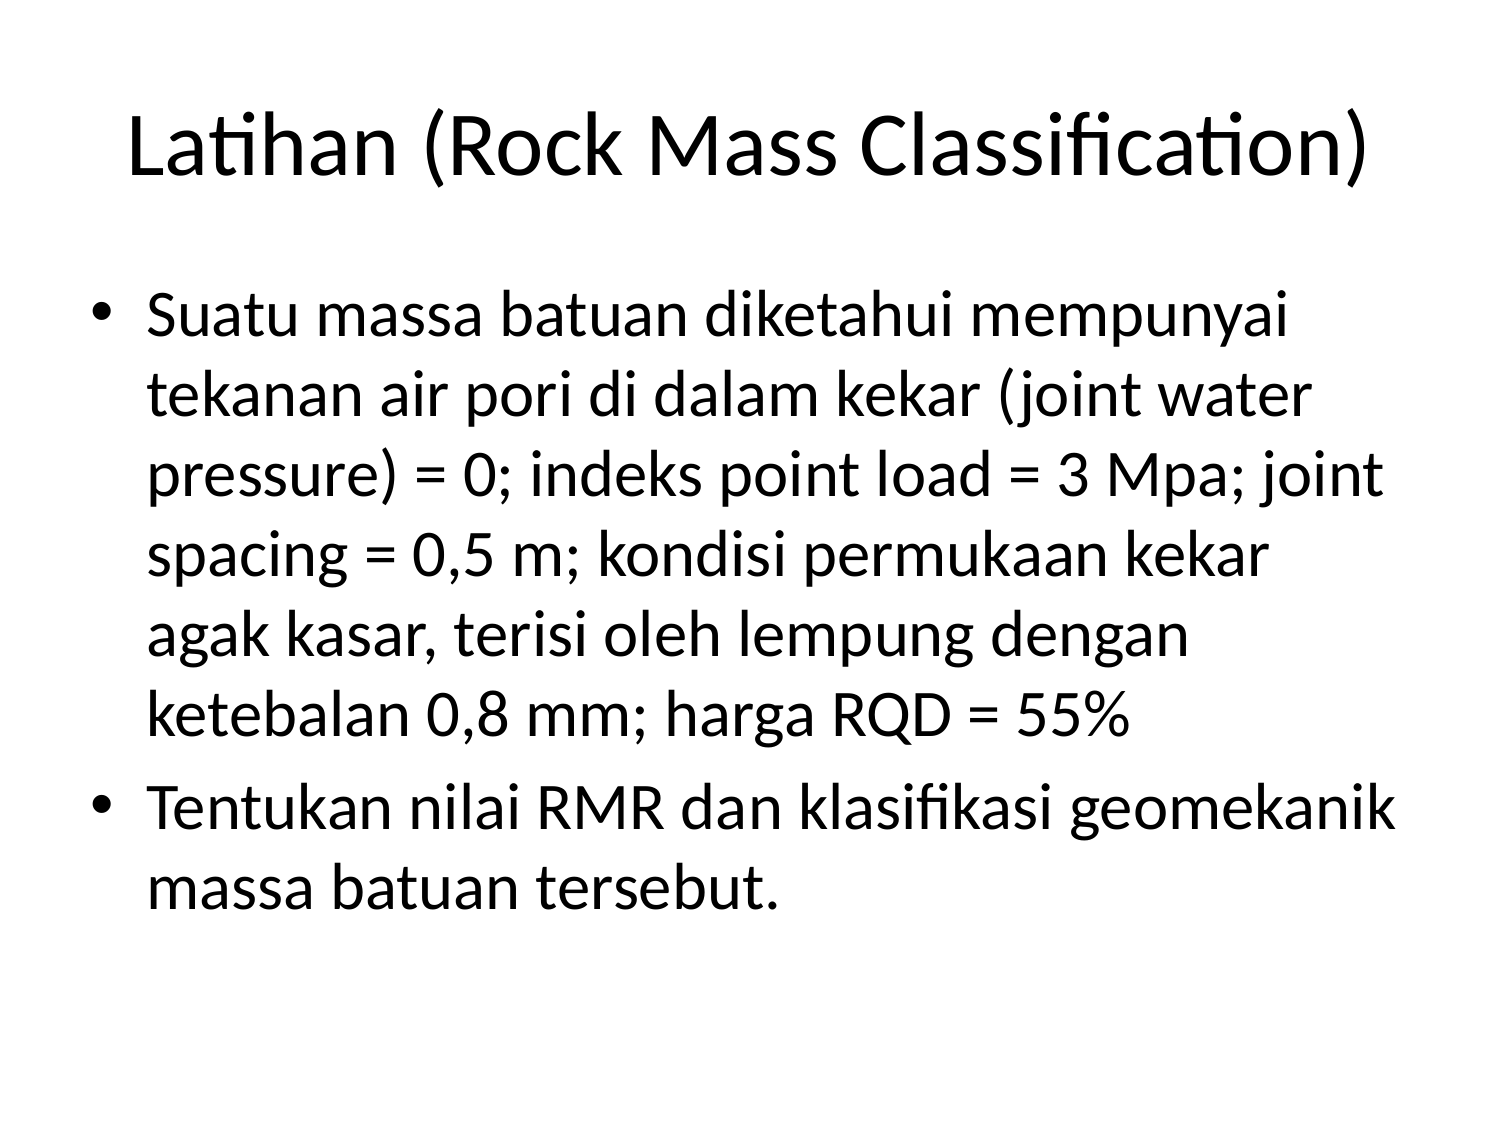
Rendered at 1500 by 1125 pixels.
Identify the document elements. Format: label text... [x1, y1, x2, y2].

list Suatu massa batuan diketahui mempunyai tekanan air pori di dalam kekar (joint water pressure) = 0; indeks point load = 3 Mpa; joint spacing = 0,5 m; kondisi permukaan kekar agak kasar, terisi oleh lempung dengan ketebalan 0,8 mm; harga RQD = 55% Tentukan nilai RMR dan klasifikasi geomekanik massa batuan tersebut. [75, 262, 1425, 1005]
title Latihan (Rock Mass Classification) [75, 45, 1425, 233]
